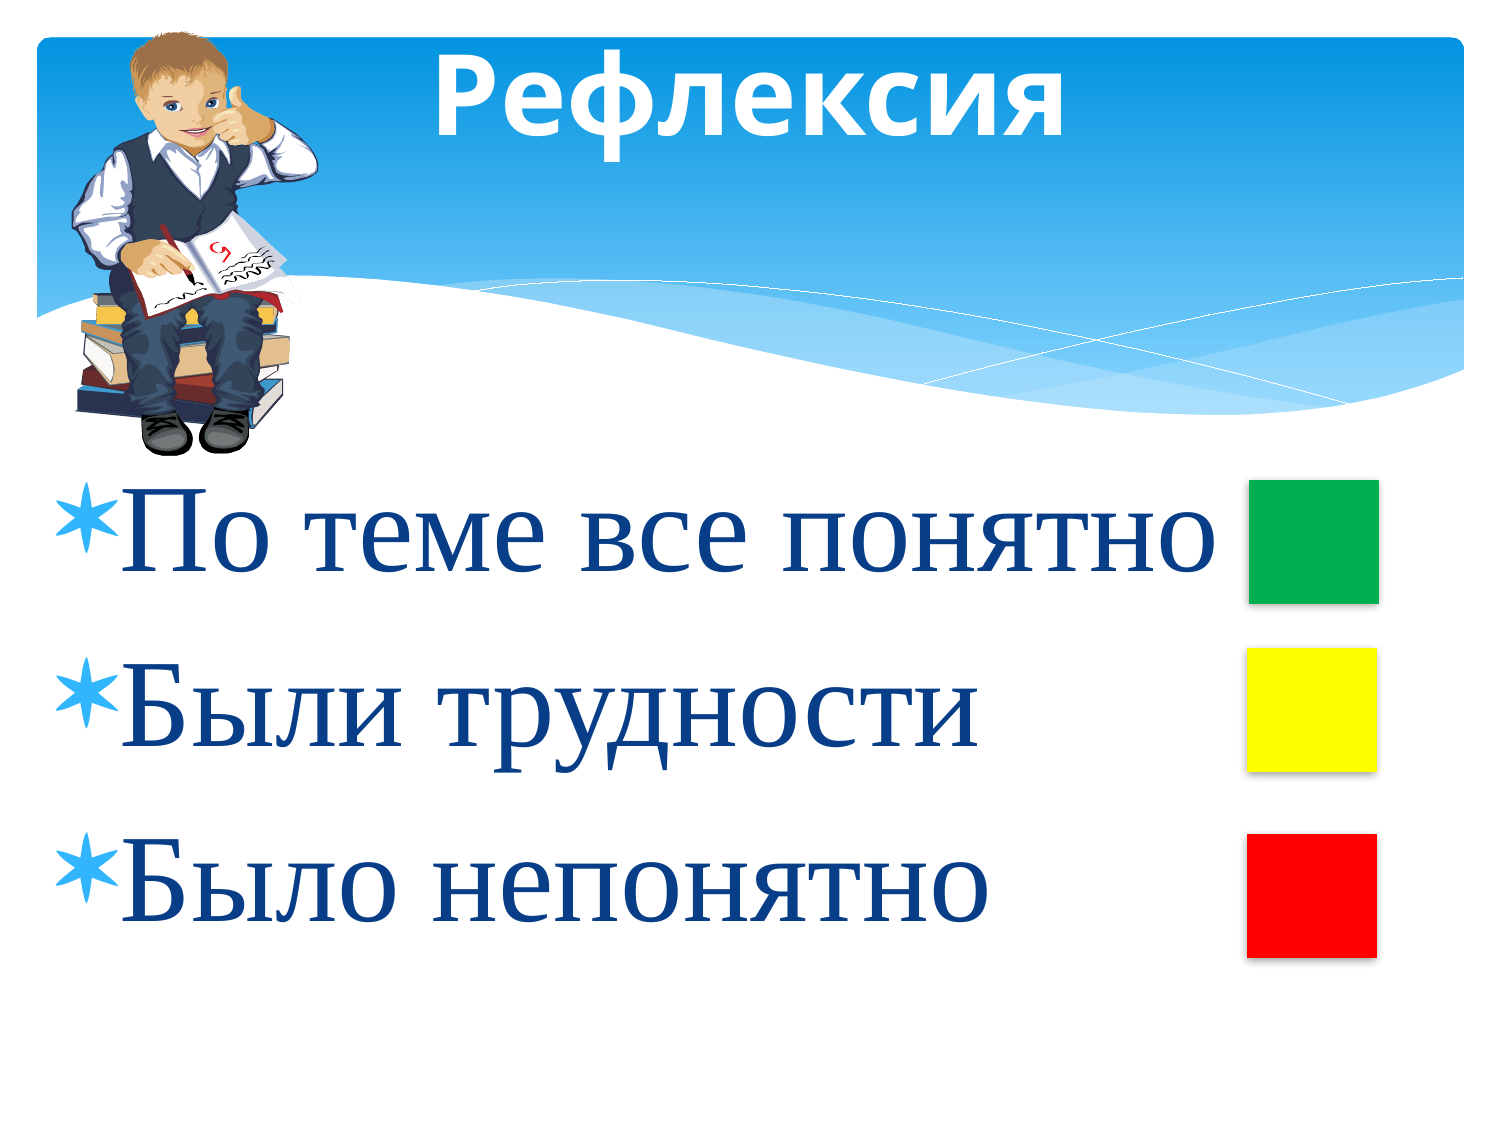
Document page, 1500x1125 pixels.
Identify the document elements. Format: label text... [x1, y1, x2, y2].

picture [71, 30, 319, 457]
text_box [1249, 479, 1380, 604]
title Рефлексия [325, 55, 1425, 261]
text_box [1247, 834, 1378, 959]
picture [605, 50, 619, 55]
text_box [1247, 648, 1378, 773]
list По теме все понятно Были трудности Было непонятно [41, 438, 1359, 1005]
